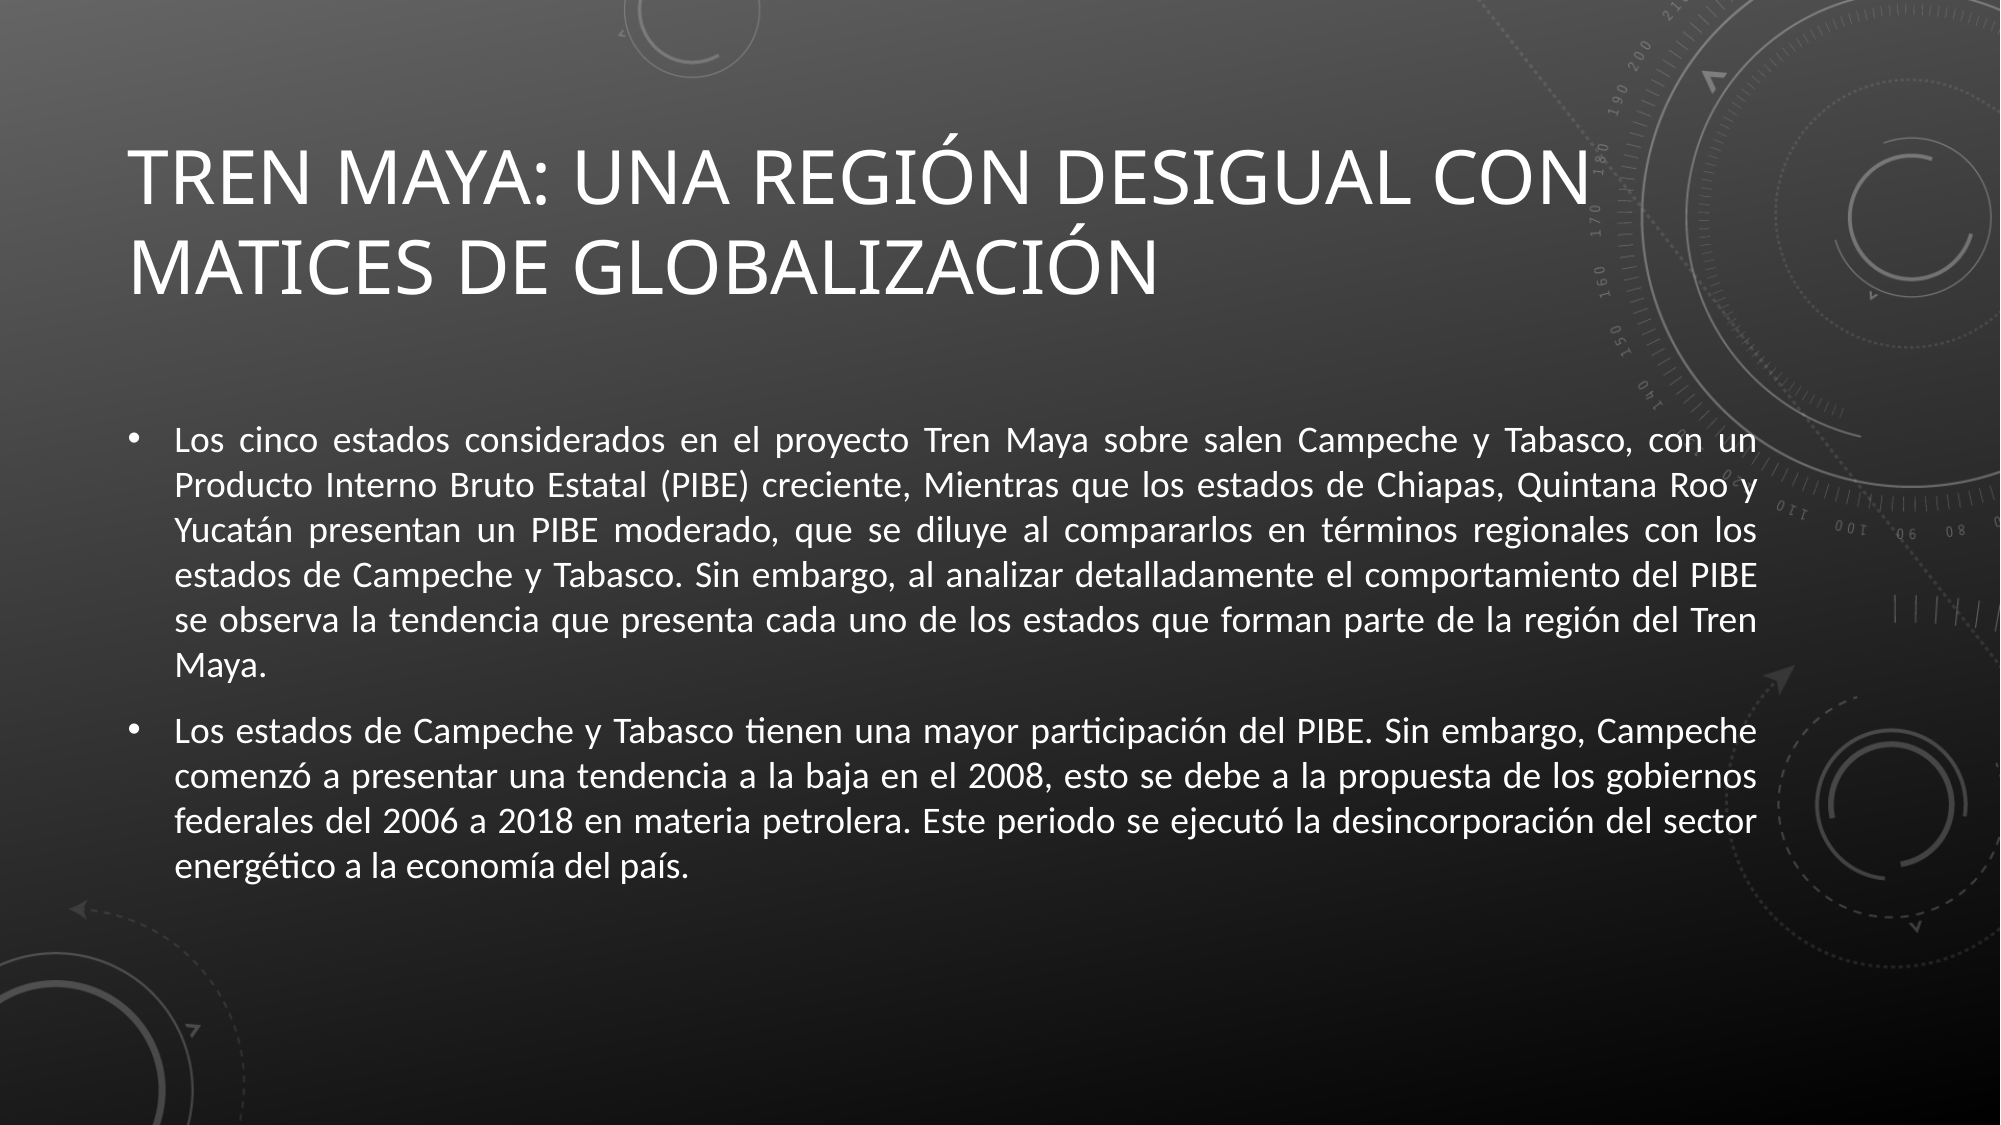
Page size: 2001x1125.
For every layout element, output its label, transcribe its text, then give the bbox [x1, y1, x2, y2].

title Tren Maya: Una región desigual con matices de globalización [112, 99, 1775, 339]
picture [0, 0, 2000, 1125]
list Los cinco estados considerados en el proyecto Tren Maya sobre salen Campeche y Tabasco, con un Producto Interno Bruto Estatal (PIBE) creciente, Mientras que los estados de Chiapas, Quintana Roo y Yucatán presentan un PIBE moderado, que se diluye al compararlos en términos regionales con los estados de Campeche y Tabasco. Sin embargo, al analizar detalladamente el comportamiento del PIBE se observa la tendencia que presenta cada uno de los estados que forman parte de la región del Tren Maya. Los estados de Campeche y Tabasco tienen una mayor participación del PIBE. Sin embargo, Campeche comenzó a presentar una tendencia a la baja en el 2008, esto se debe a la propuesta de los gobiernos federales del 2006 a 2018 en materia petrolera. Este periodo se ejecutó la desincorporación del sector energético a la economía del país. [112, 351, 1775, 950]
